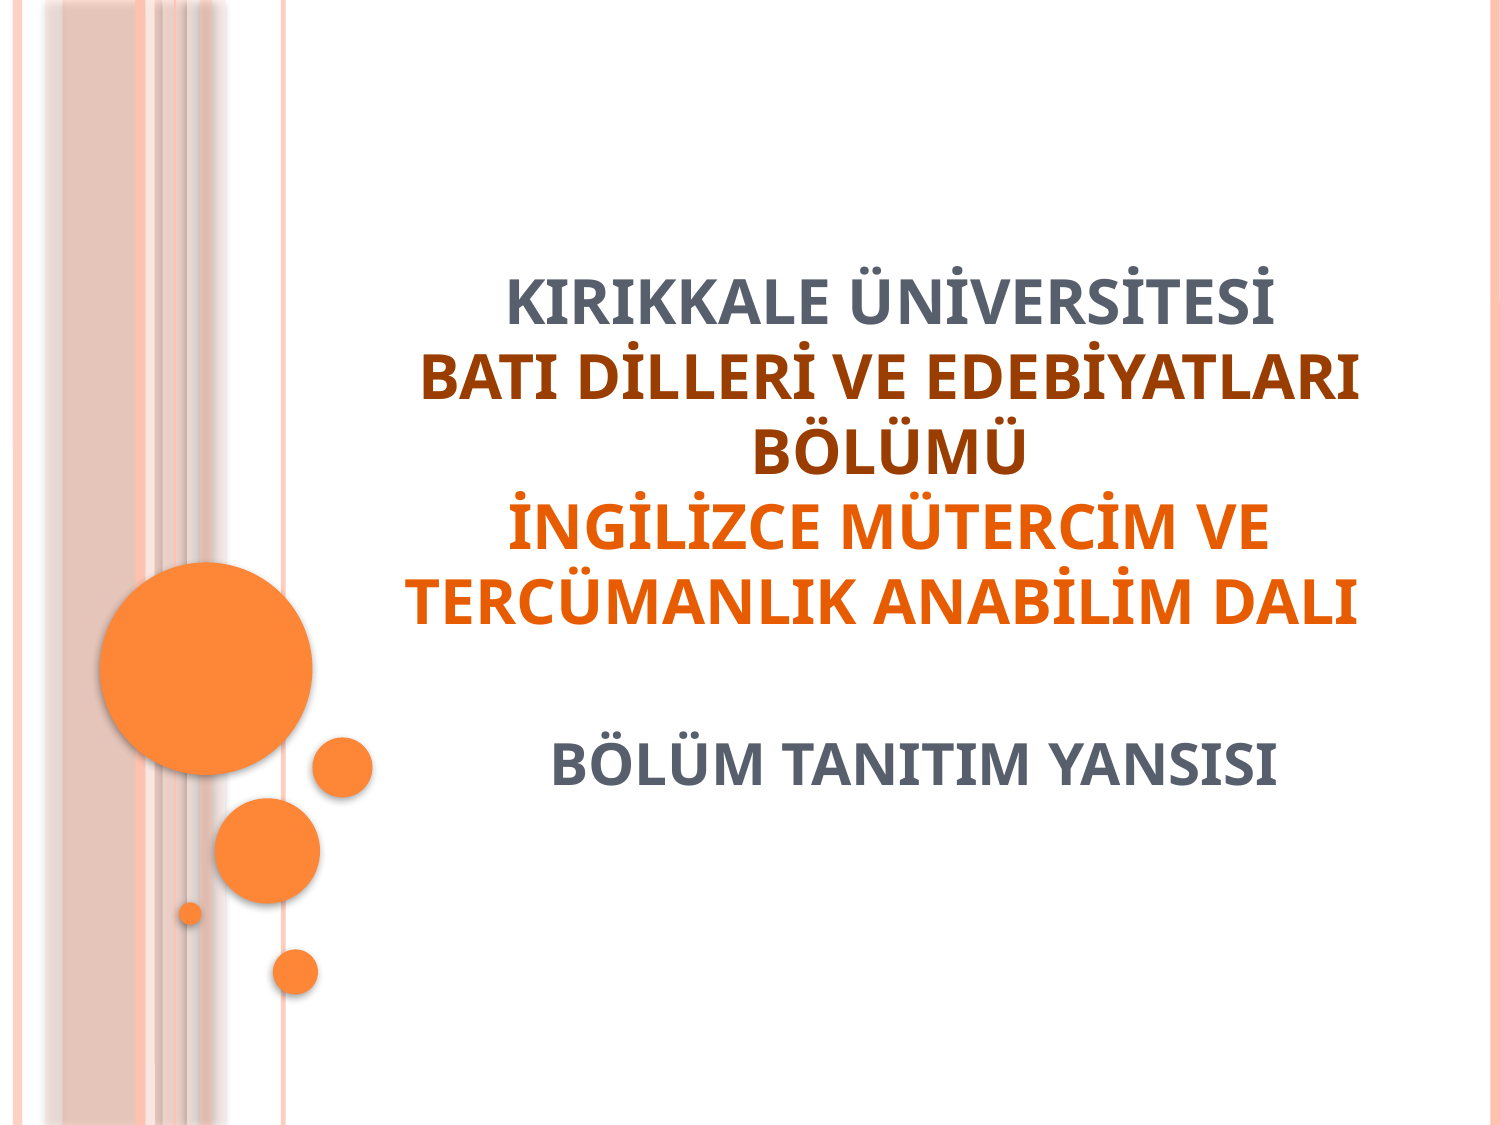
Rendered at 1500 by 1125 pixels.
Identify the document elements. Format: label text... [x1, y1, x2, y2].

title KIRIKKALE ÜNİVERSİTESİ BATI DİLLERİ VE EDEBİYATLARI BÖLÜMÜ İNGİLİZCE MÜTERCİM VE TERCÜMANLIK ANABİLİM DALI [348, 160, 1433, 720]
subtitle BÖLÜM TANITIM YANSISI [407, 719, 1420, 945]
